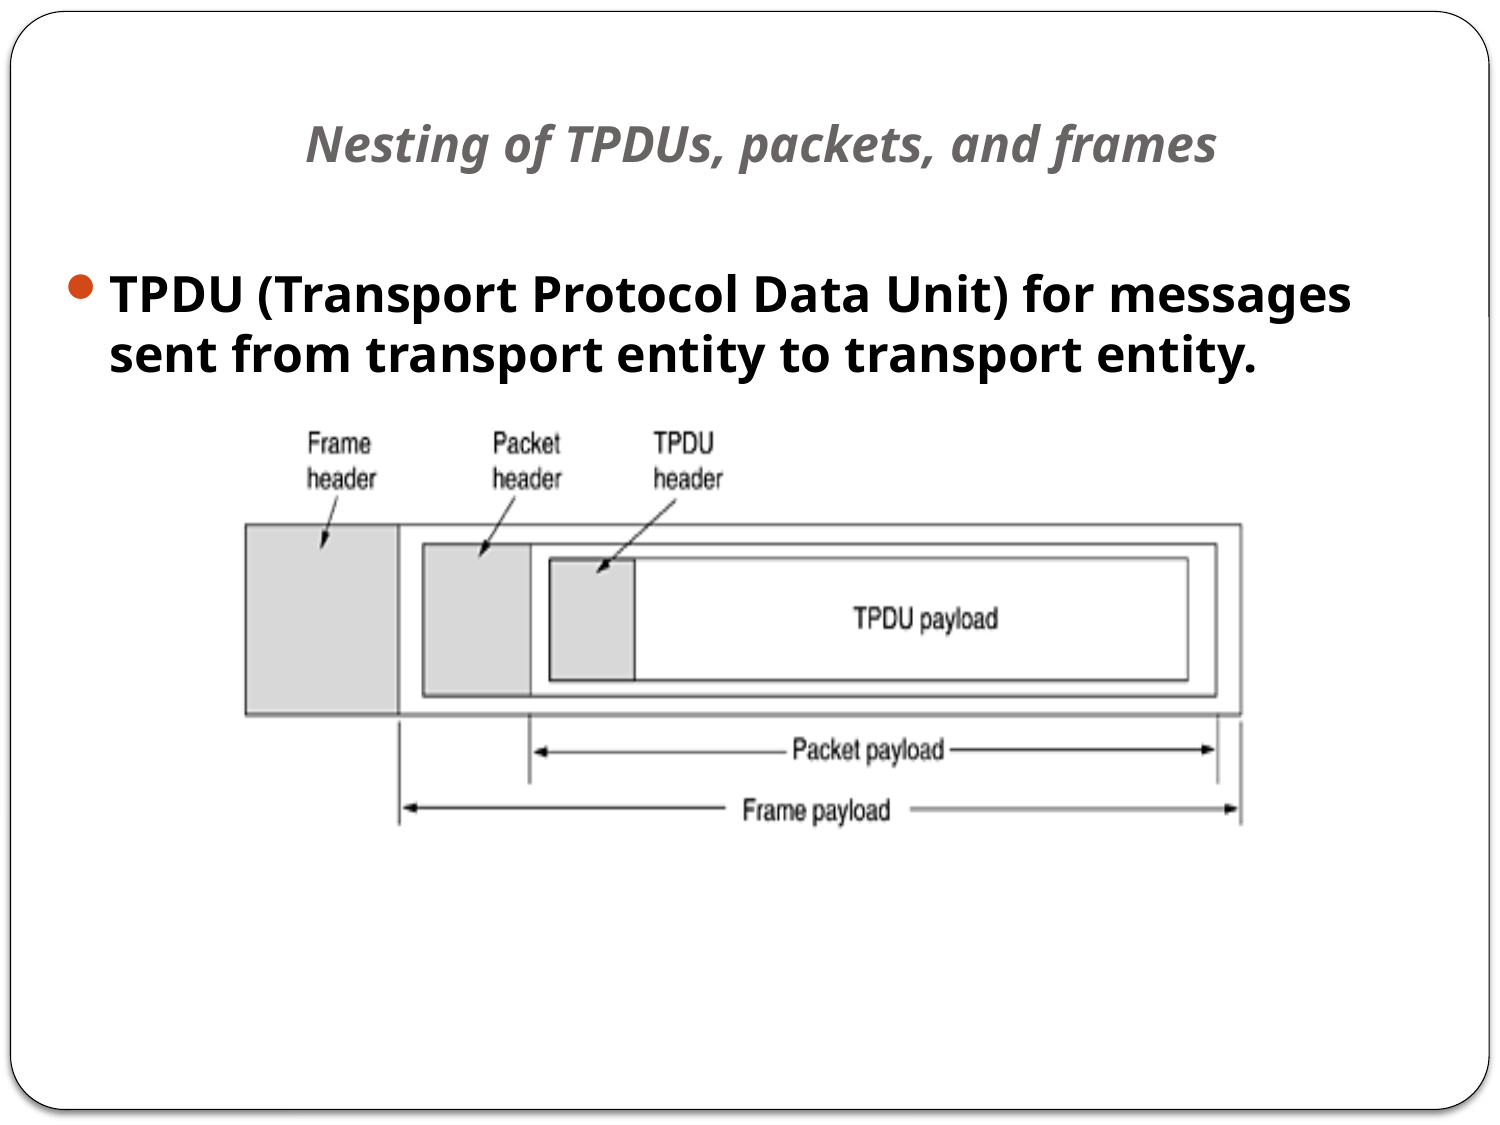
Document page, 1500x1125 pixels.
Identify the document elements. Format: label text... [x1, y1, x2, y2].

picture [237, 424, 1251, 838]
title Nesting of TPDUs, packets, and frames [50, 75, 1475, 188]
list TPDU (Transport Protocol Data Unit) for messages sent from transport entity to transport entity. [50, 254, 1475, 908]
